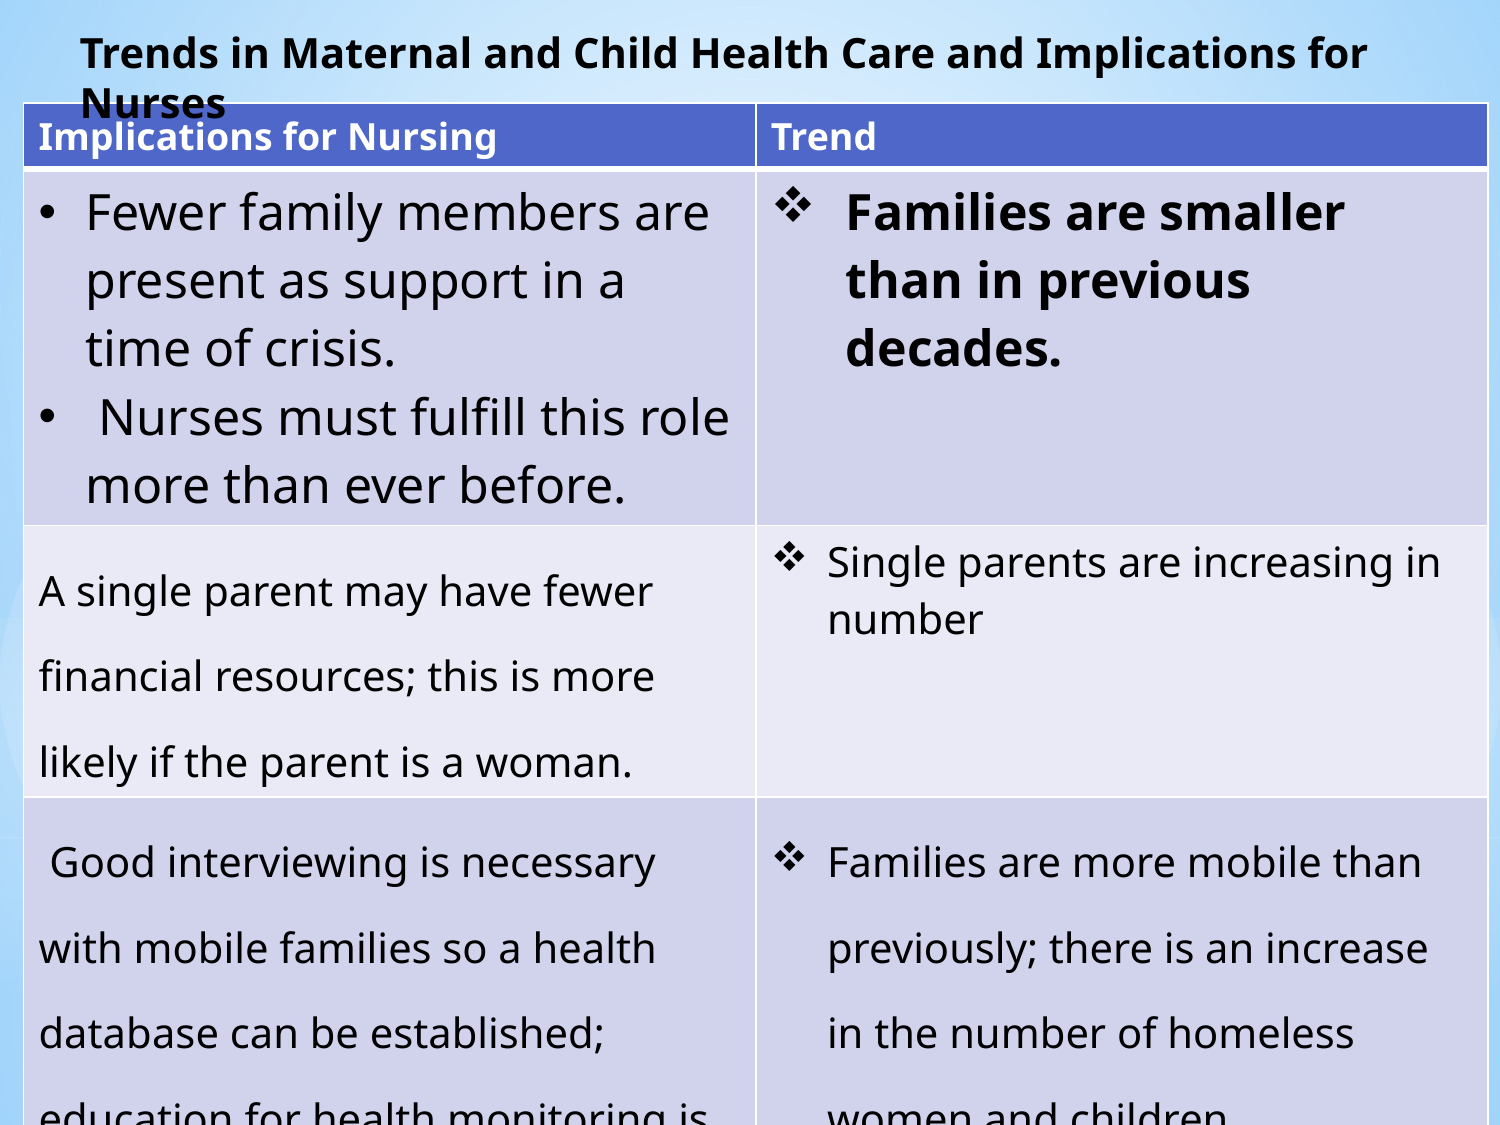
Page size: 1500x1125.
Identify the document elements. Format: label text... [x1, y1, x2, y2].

table_cell Families are smaller than in previous decades. [757, 172, 1487, 525]
table_cell Single parents are increasing in number [757, 526, 1487, 796]
table_header Trend [757, 104, 1487, 166]
text_box Trends in Maternal and Child Health Care and Implications for Nurses [64, 19, 1447, 134]
table_header Implications for Nursing [24, 104, 755, 166]
table_cell Families are more mobile than previously; there is an increase in the number of homeless women and children. [757, 798, 1487, 1125]
table_cell Good interviewing is necessary with mobile families so a health database can be established; education for health monitoring is important. [24, 798, 755, 1125]
table_cell A single parent may have fewer financial resources; this is more likely if the parent is a woman. [24, 526, 755, 796]
table_cell Fewer family members are present as support in a time of crisis. Nurses must fulfill this role more than ever before. [24, 172, 755, 525]
